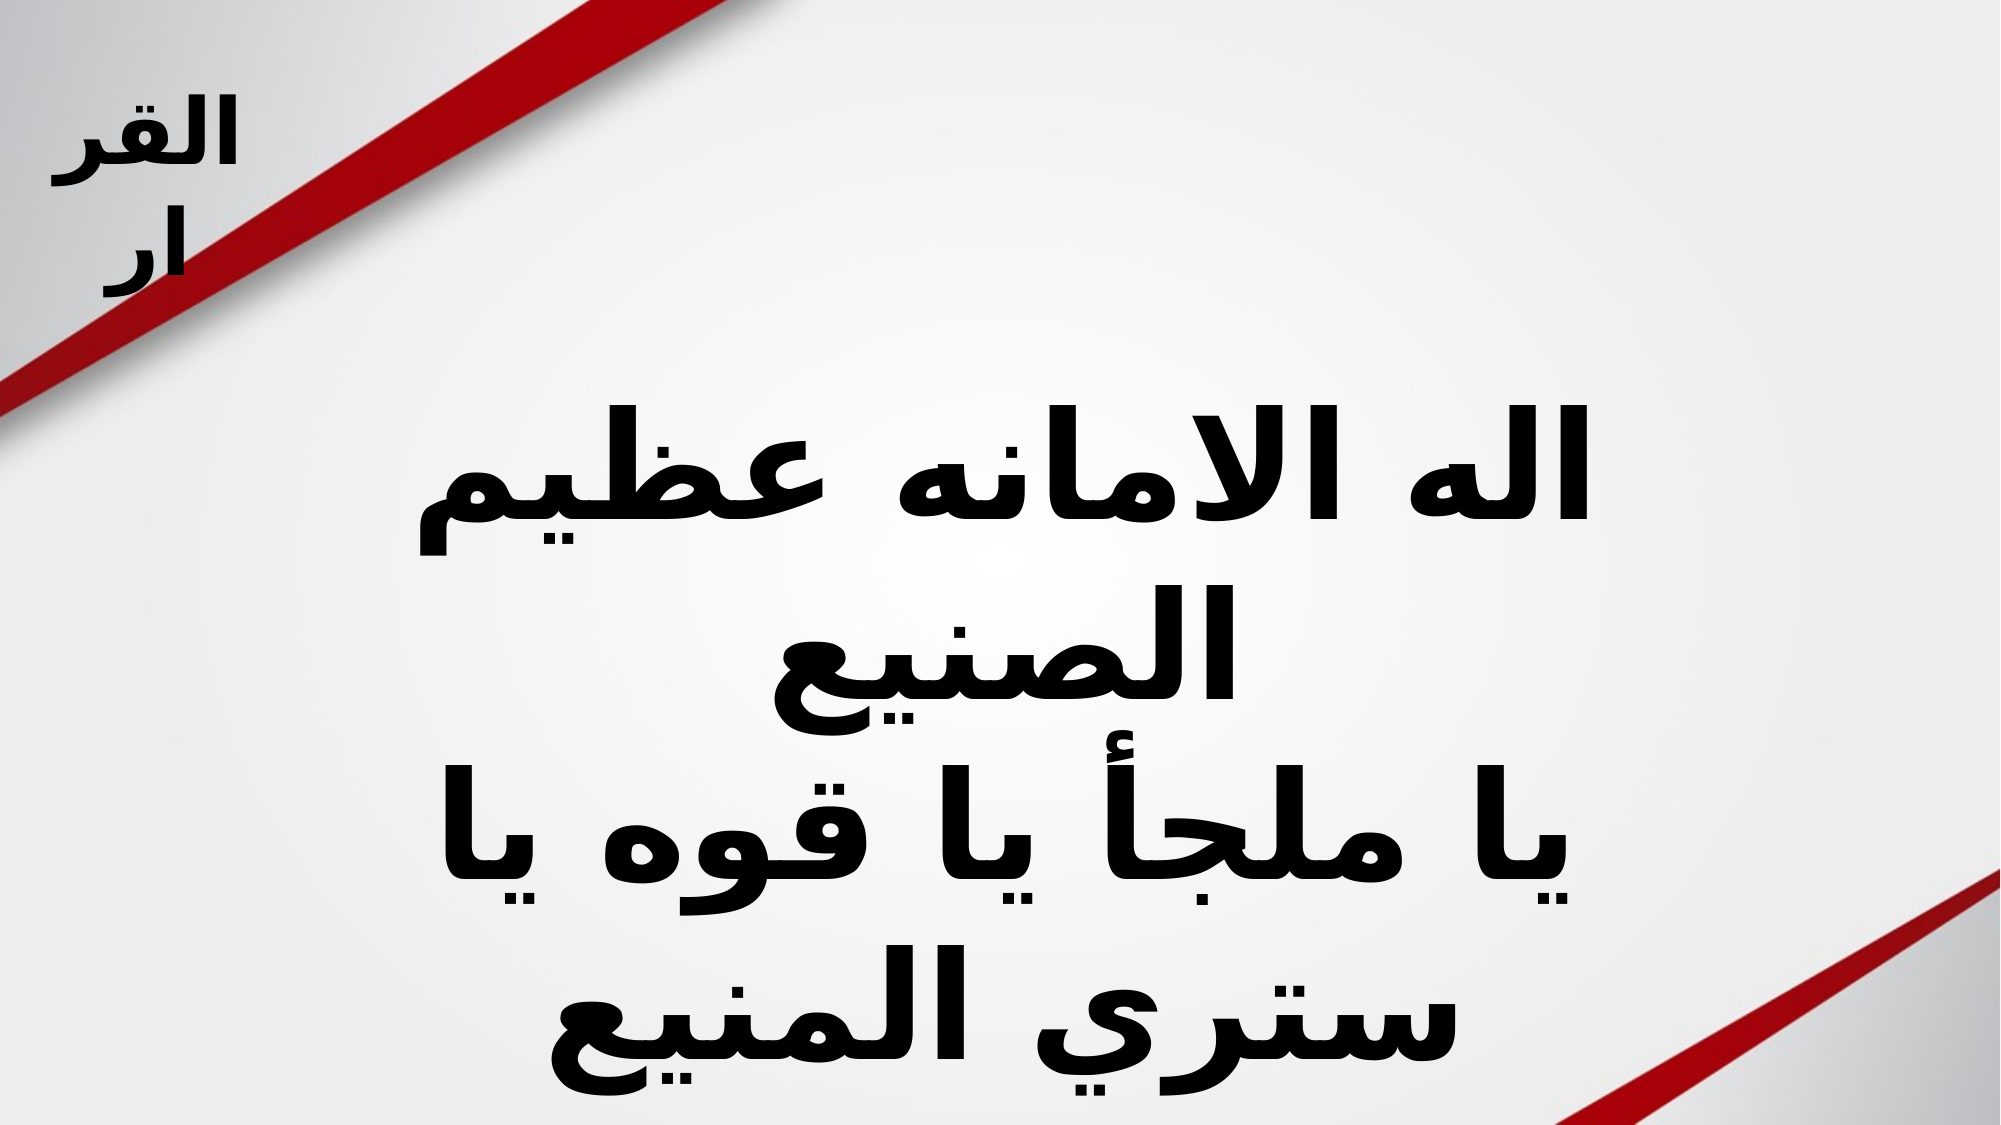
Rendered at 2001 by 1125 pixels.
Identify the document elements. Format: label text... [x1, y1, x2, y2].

picture [0, 0, 2001, 1125]
text_box القرار [37, 65, 262, 301]
text_box اله الامانه عظيم الصنيع يا ملجأ يا قوه يا ستري المنيع [287, 362, 1725, 1098]
